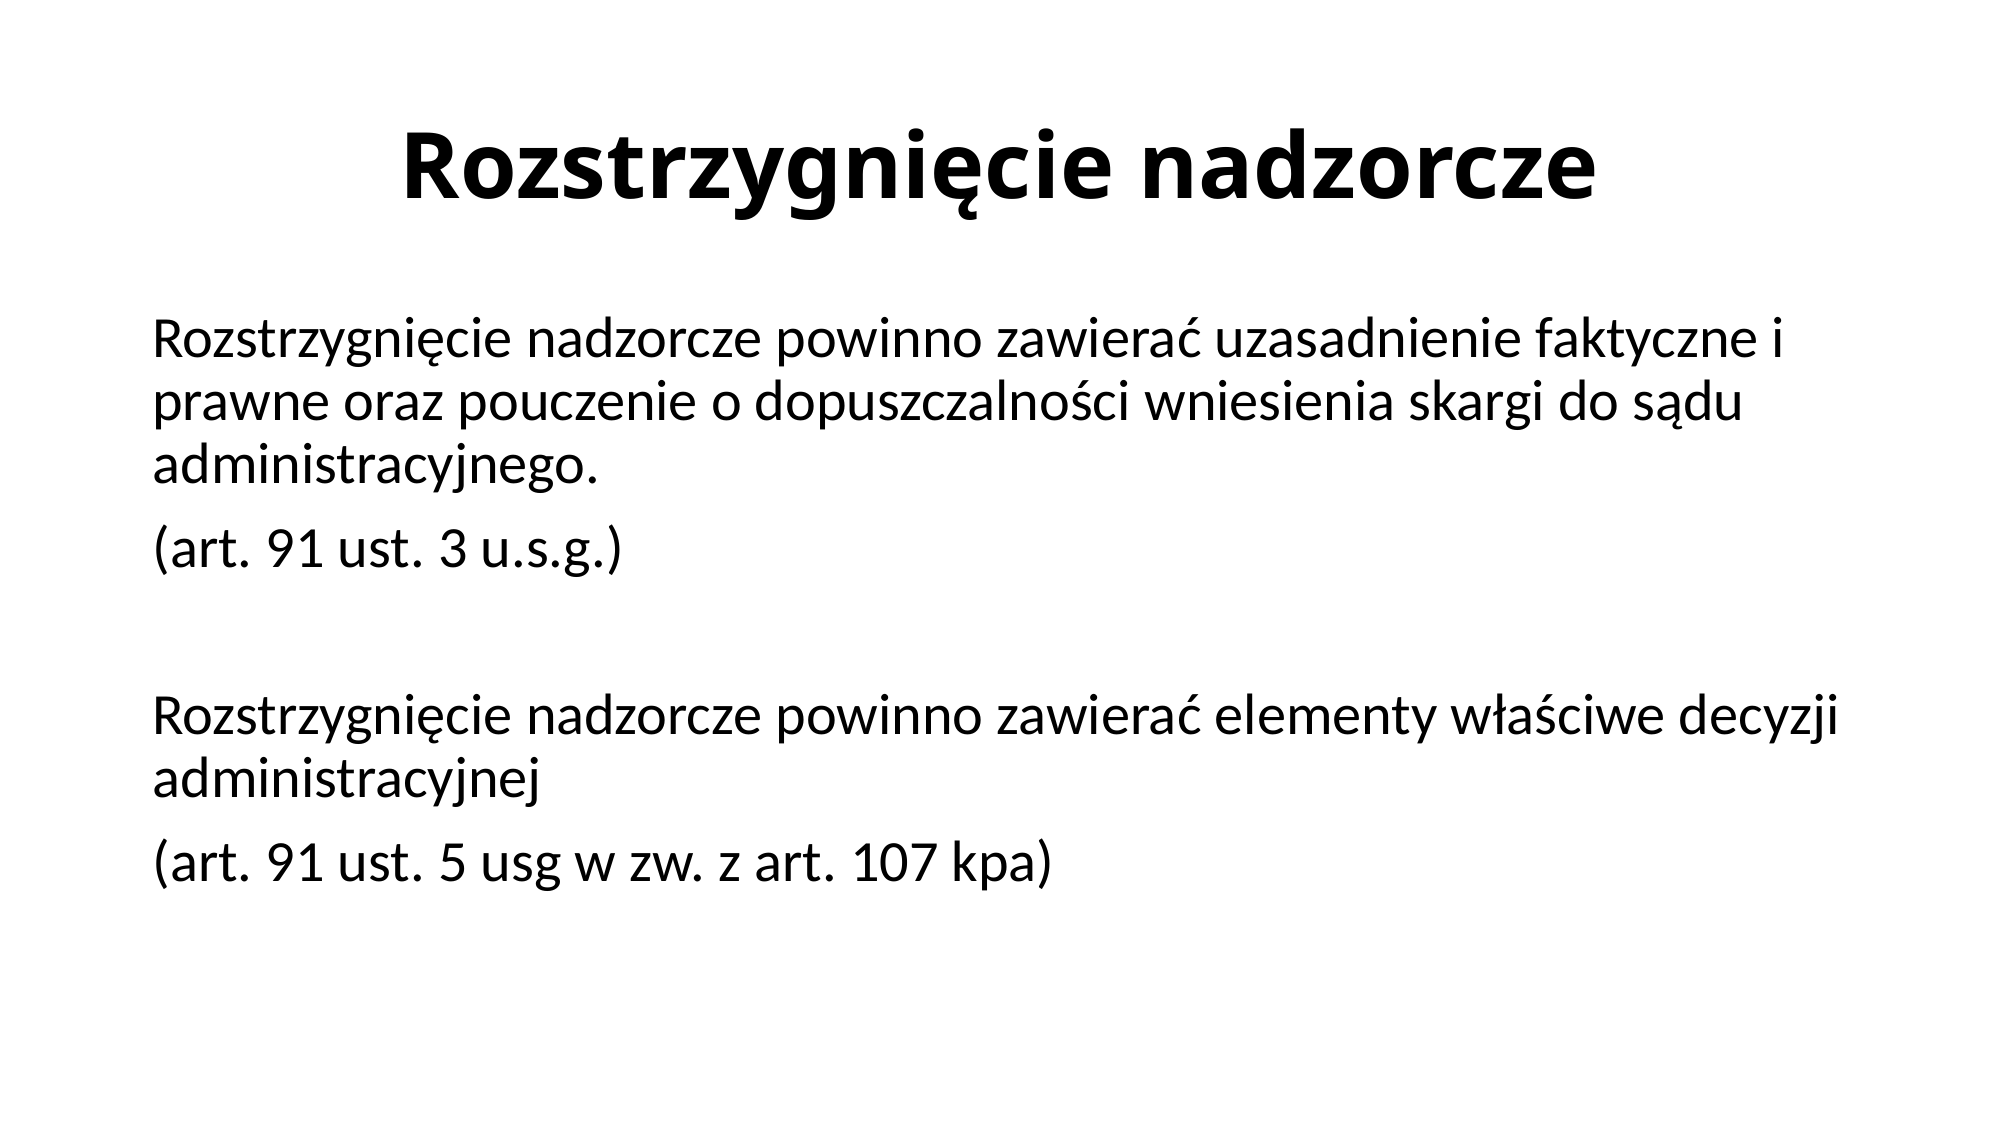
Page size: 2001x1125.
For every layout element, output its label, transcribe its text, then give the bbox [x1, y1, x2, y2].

list Rozstrzygnięcie nadzorcze powinno zawierać uzasadnienie faktyczne i prawne oraz pouczenie o dopuszczalności wniesienia skargi do sądu administracyjnego. (art. 91 ust. 3 u.s.g.) Rozstrzygnięcie nadzorcze powinno zawierać elementy właściwe decyzji administracyjnej (art. 91 ust. 5 usg w zw. z art. 107 kpa) [137, 299, 1863, 1014]
title Rozstrzygnięcie nadzorcze [137, 59, 1863, 278]
